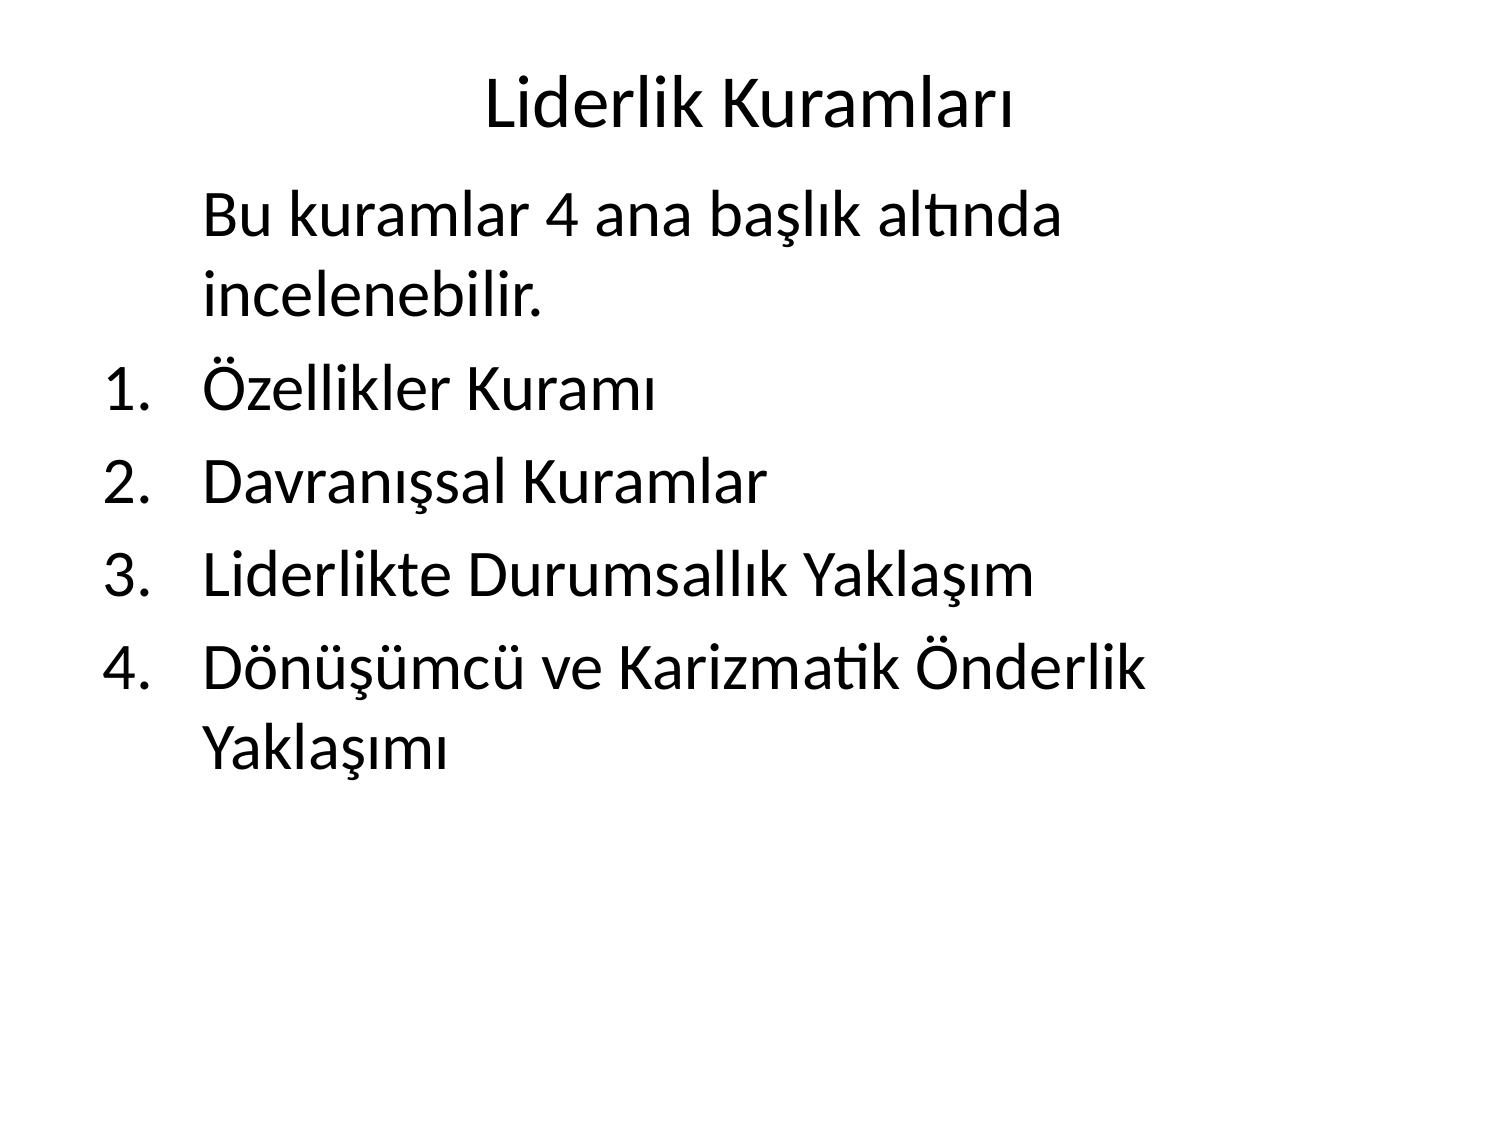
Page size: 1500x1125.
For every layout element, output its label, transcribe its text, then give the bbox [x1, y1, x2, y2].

title Liderlik Kuramları [75, 45, 1425, 150]
list Bu kuramlar 4 ana başlık altında incelenebilir. Özellikler Kuramı Davranışsal Kuramlar Liderlikte Durumsallık Yaklaşım Dönüşümcü ve Karizmatik Önderlik Yaklaşımı [87, 162, 1425, 993]
